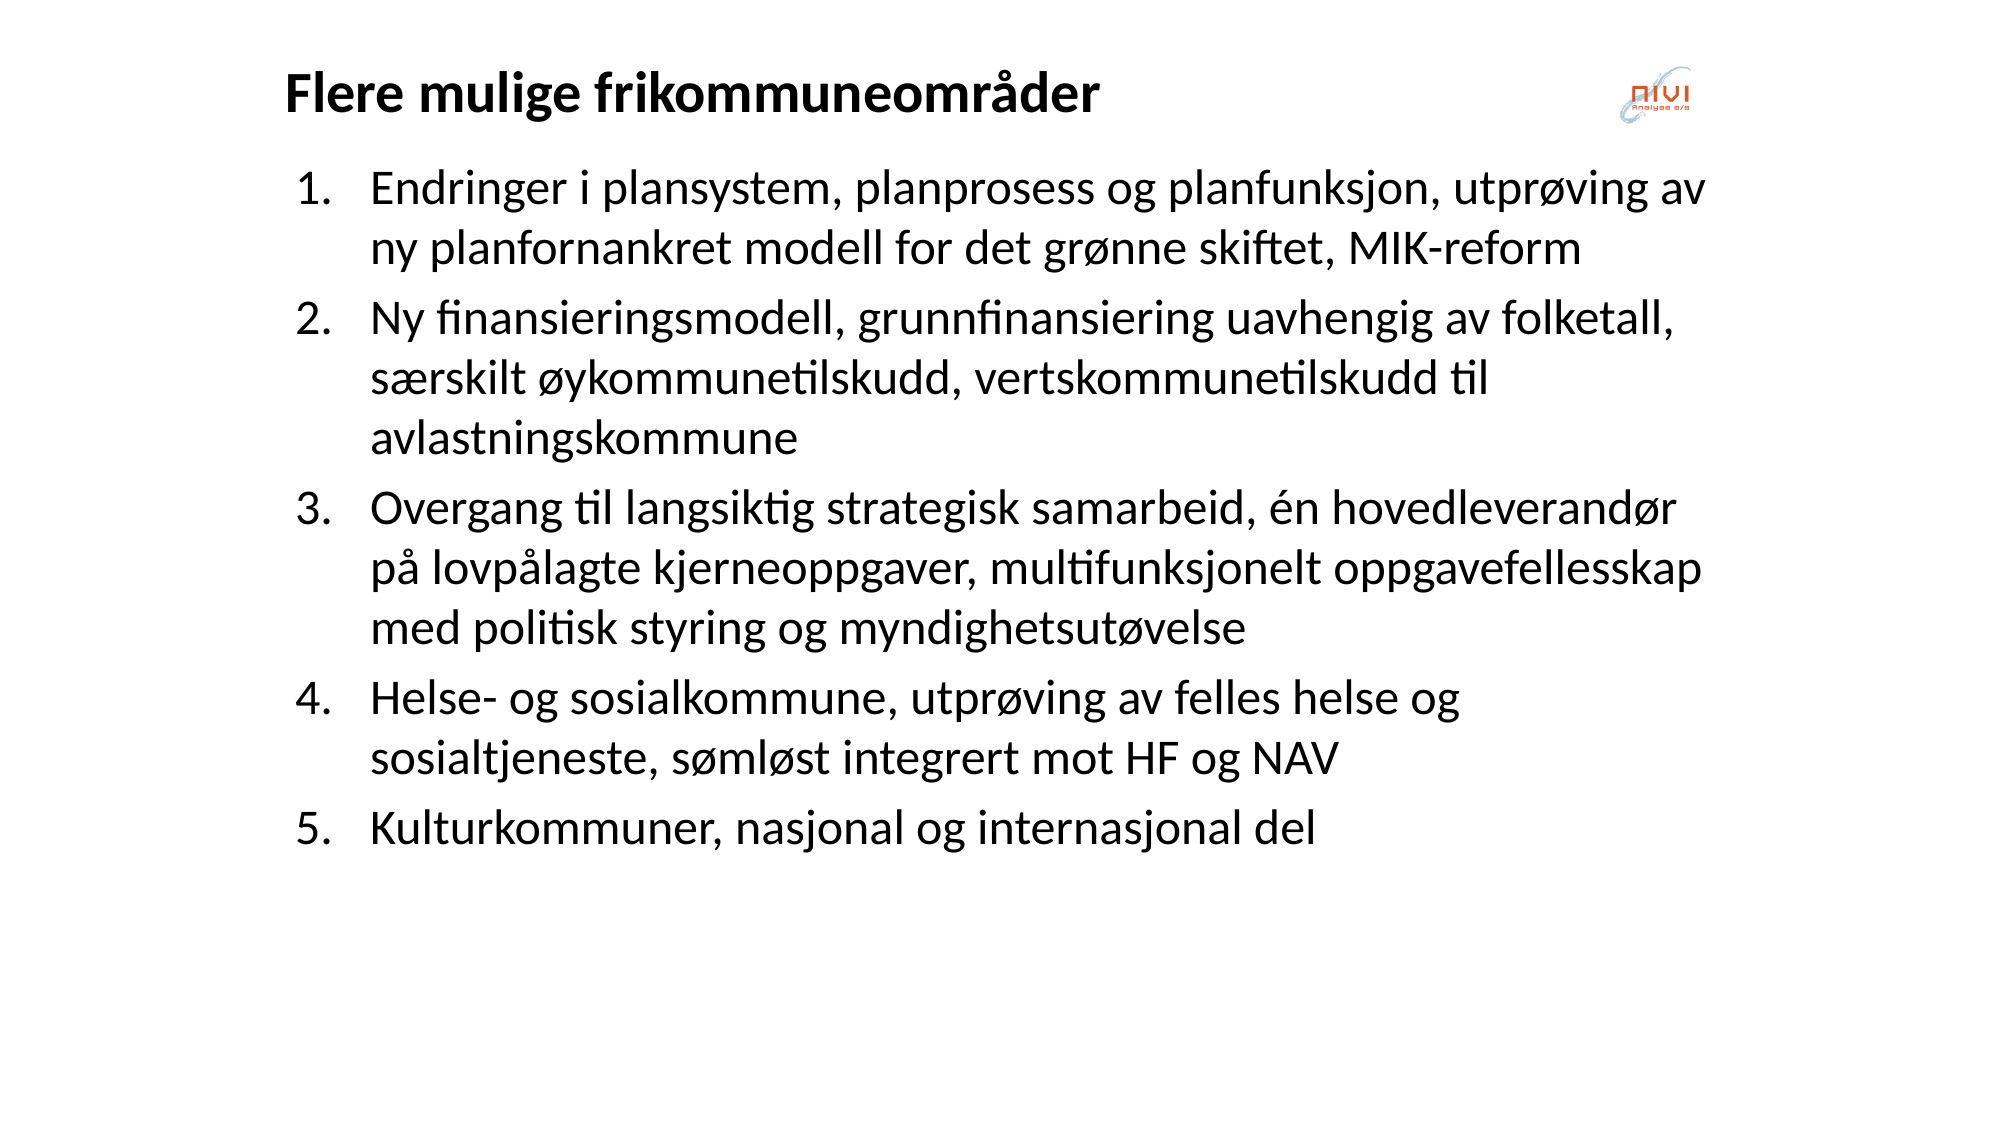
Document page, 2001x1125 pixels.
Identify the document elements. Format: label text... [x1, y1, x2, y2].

picture [1578, 30, 1751, 135]
list Endringer i plansystem, planprosess og planfunksjon, utprøving av ny planfornankret modell for det grønne skiftet, MIK-reform Ny finansieringsmodell, grunnfinansiering uavhengig av folketall, særskilt øykommunetilskudd, vertskommunetilskudd til avlastningskommune Overgang til langsiktig strategisk samarbeid, én hovedleverandør på lovpålagte kjerneoppgaver, multifunksjonelt oppgavefellesskap med politisk styring og myndighetsutøvelse Helse- og sosialkommune, utprøving av felles helse og sosialtjeneste, sømløst integrert mot HF og NAV Kulturkommuner, nasjonal og internasjonal del [280, 146, 1730, 1104]
title Flere mulige frikommuneområder [270, 31, 1621, 147]
